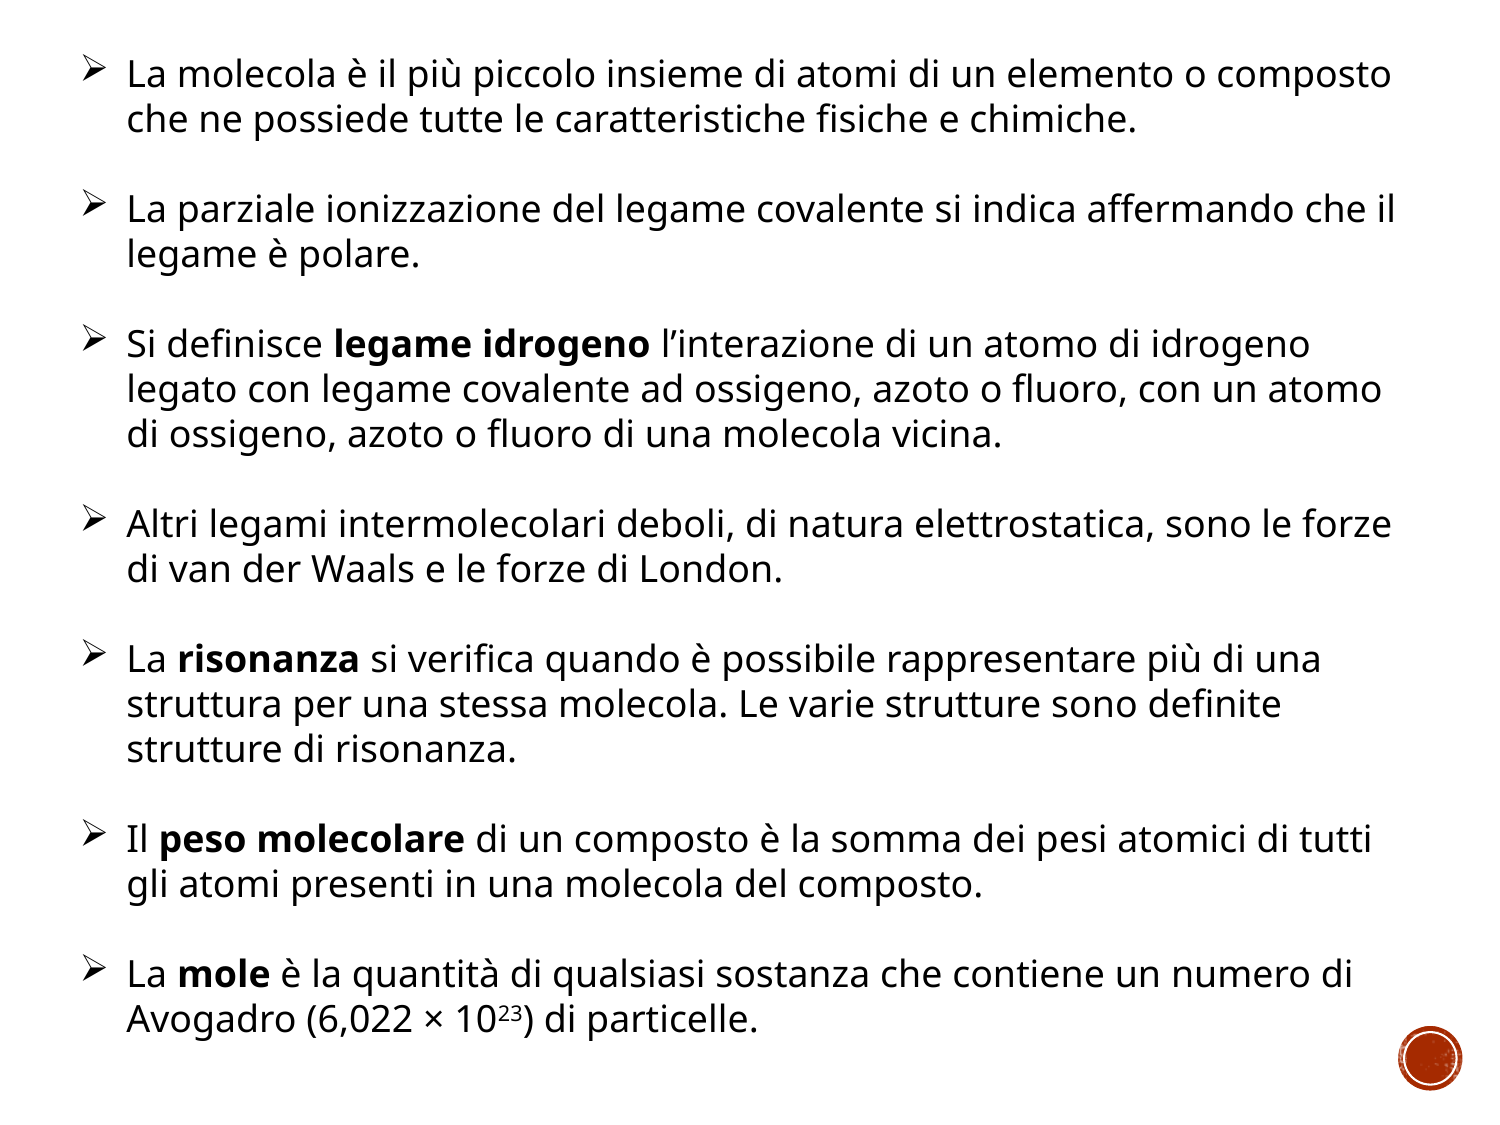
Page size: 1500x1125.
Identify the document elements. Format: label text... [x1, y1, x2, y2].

text_box La molecola è il più piccolo insieme di atomi di un elemento o composto che ne possiede tutte le caratteristiche fisiche e chimiche. La parziale ionizzazione del legame covalente si indica affermando che il legame è polare. Si definisce legame idrogeno l’interazione di un atomo di idrogeno legato con legame covalente ad ossigeno, azoto o fluoro, con un atomo di ossigeno, azoto o fluoro di una molecola vicina. Altri legami intermolecolari deboli, di natura elettrostatica, sono le forze di van der Waals e le forze di London. La risonanza si verifica quando è possibile rappresentare più di una struttura per una stessa molecola. Le varie strutture sono definite strutture di risonanza. Il peso molecolare di un composto è la somma dei pesi atomici di tutti gli atomi presenti in una molecola del composto. La mole è la quantità di qualsiasi sostanza che contiene un numero di Avogadro (6,022 × 1023) di particelle. [64, 42, 1436, 1048]
